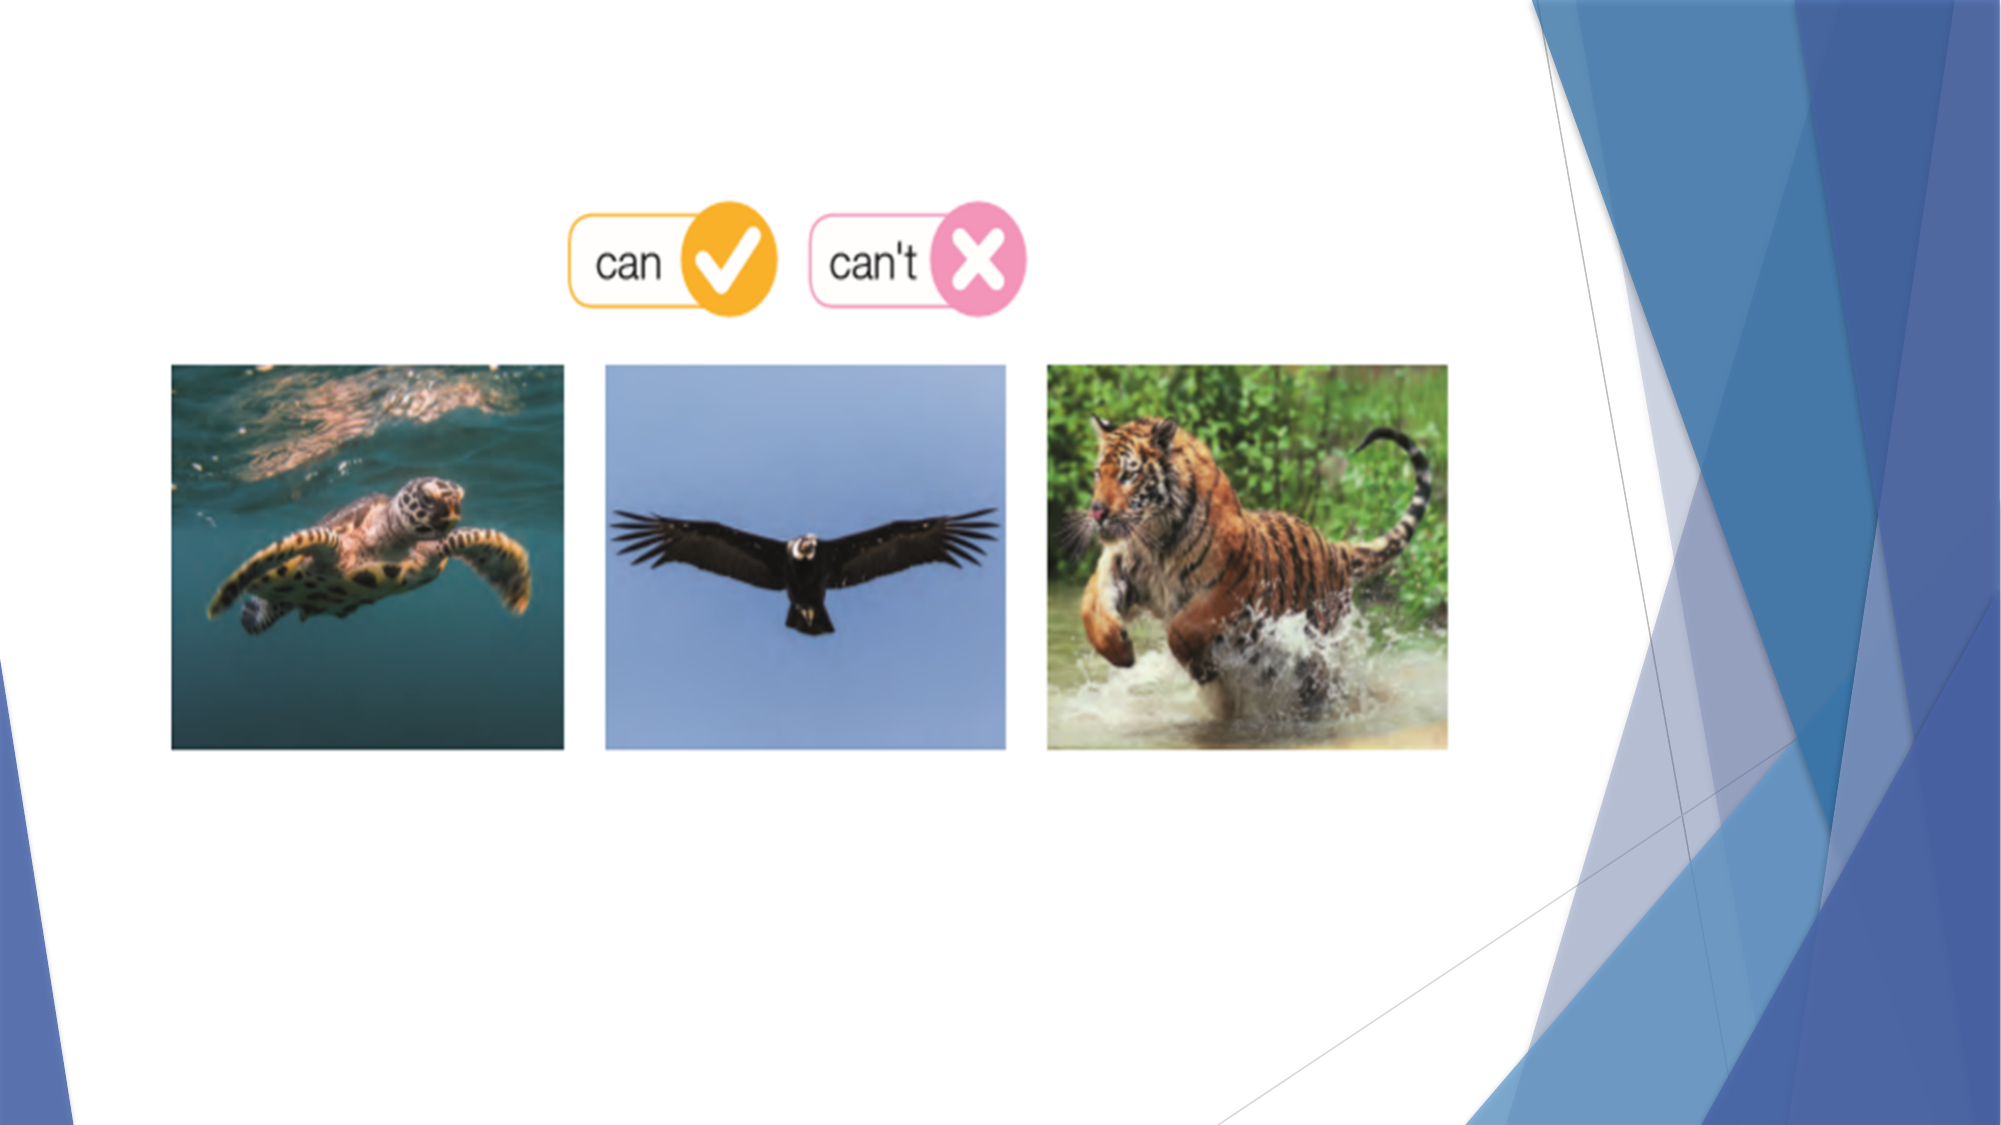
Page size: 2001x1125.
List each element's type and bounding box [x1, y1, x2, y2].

picture [136, 190, 1516, 779]
